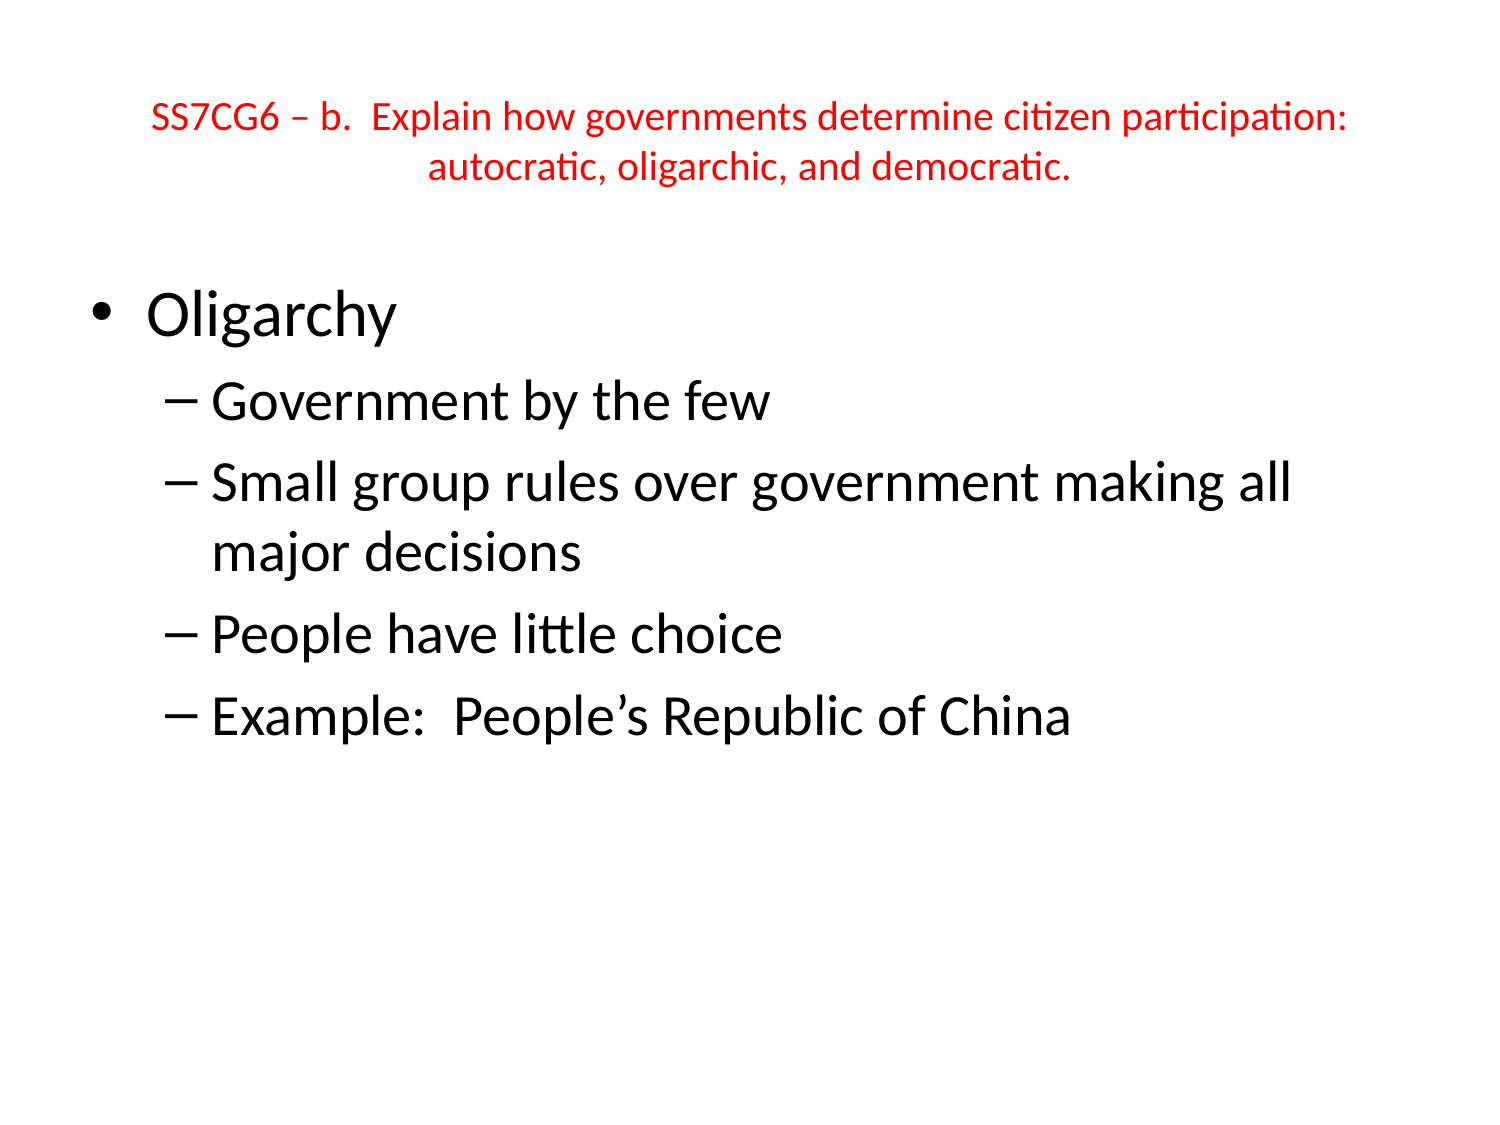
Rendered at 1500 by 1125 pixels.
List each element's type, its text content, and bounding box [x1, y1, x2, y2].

title SS7CG6 – b. Explain how governments determine citizen participation: autocratic, oligarchic, and democratic. [75, 45, 1425, 233]
list Oligarchy Government by the few Small group rules over government making all major decisions People have little choice Example: People’s Republic of China [75, 262, 1425, 1005]
